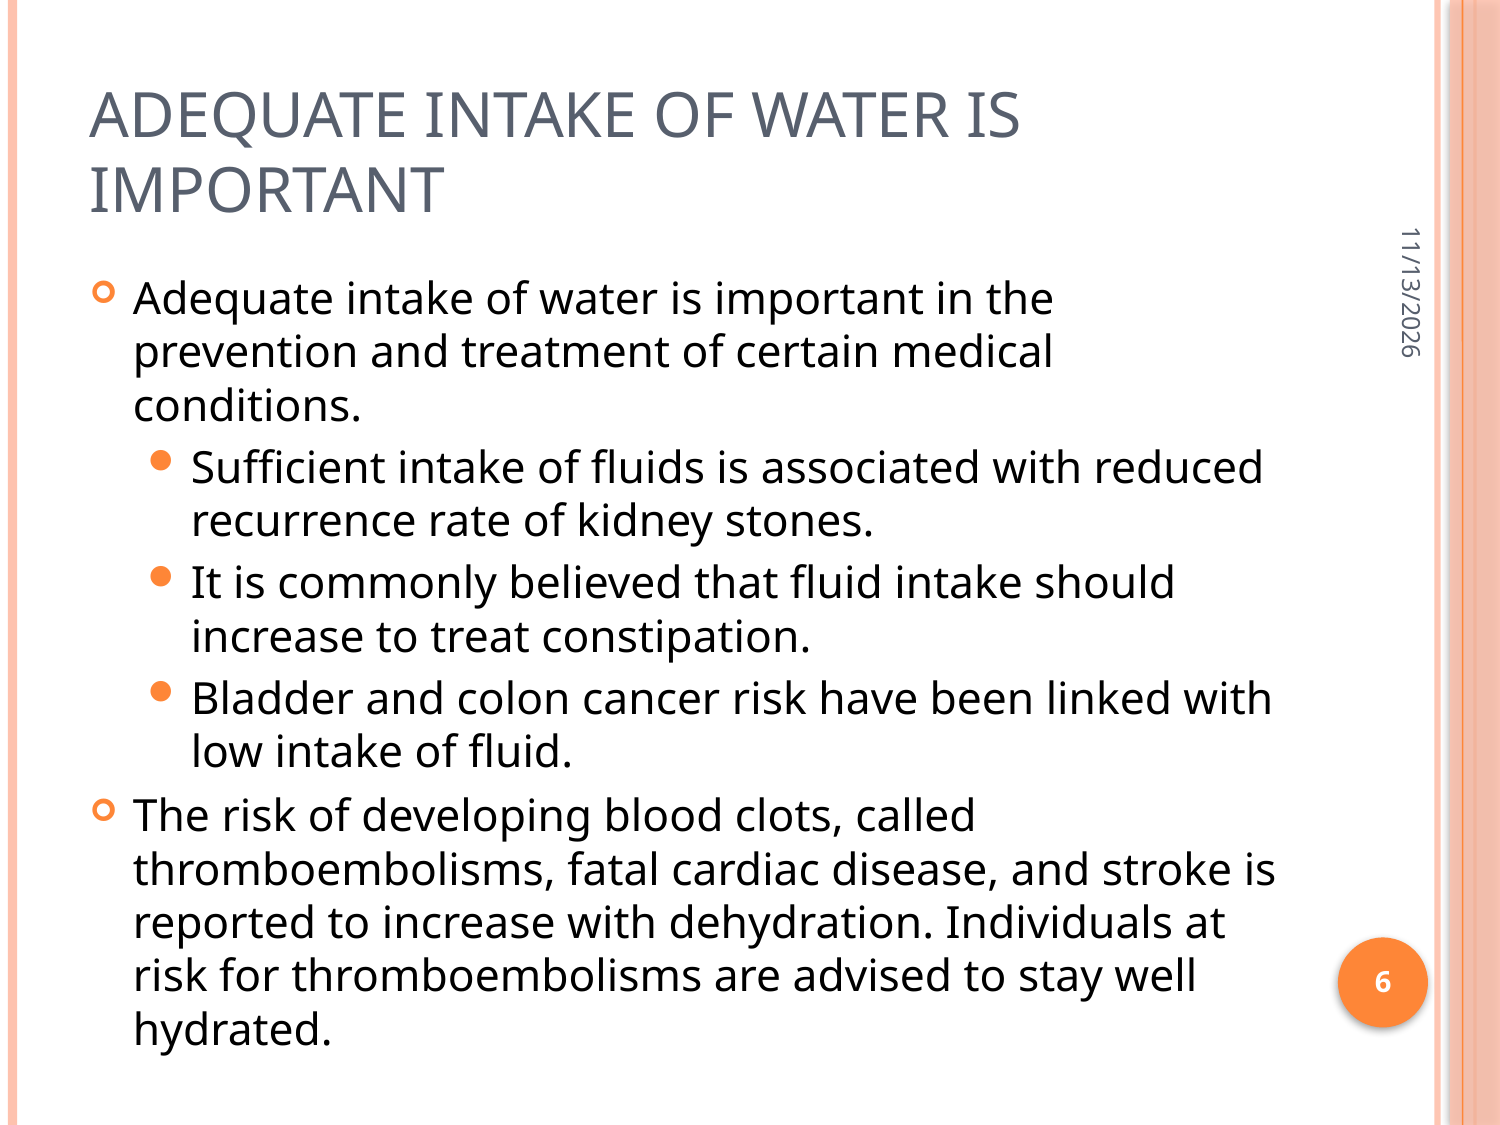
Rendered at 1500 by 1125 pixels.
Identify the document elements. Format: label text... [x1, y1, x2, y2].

list Adequate intake of water is important in the prevention and treatment of certain medical conditions. Sufficient intake of fluids is associated with reduced recurrence rate of kidney stones. It is commonly believed that fluid intake should increase to treat constipation. Bladder and colon cancer risk have been linked with low intake of fluid. The risk of developing blood clots, called thromboembolisms, fatal cardiac disease, and stroke is reported to increase with dehydration. Individuals at risk for thromboembolisms are advised to stay well hydrated. [75, 262, 1300, 1062]
slide_number 6 [1333, 940, 1434, 1027]
title Adequate intake of water is important [75, 45, 1300, 233]
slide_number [1378, 43, 1442, 374]
